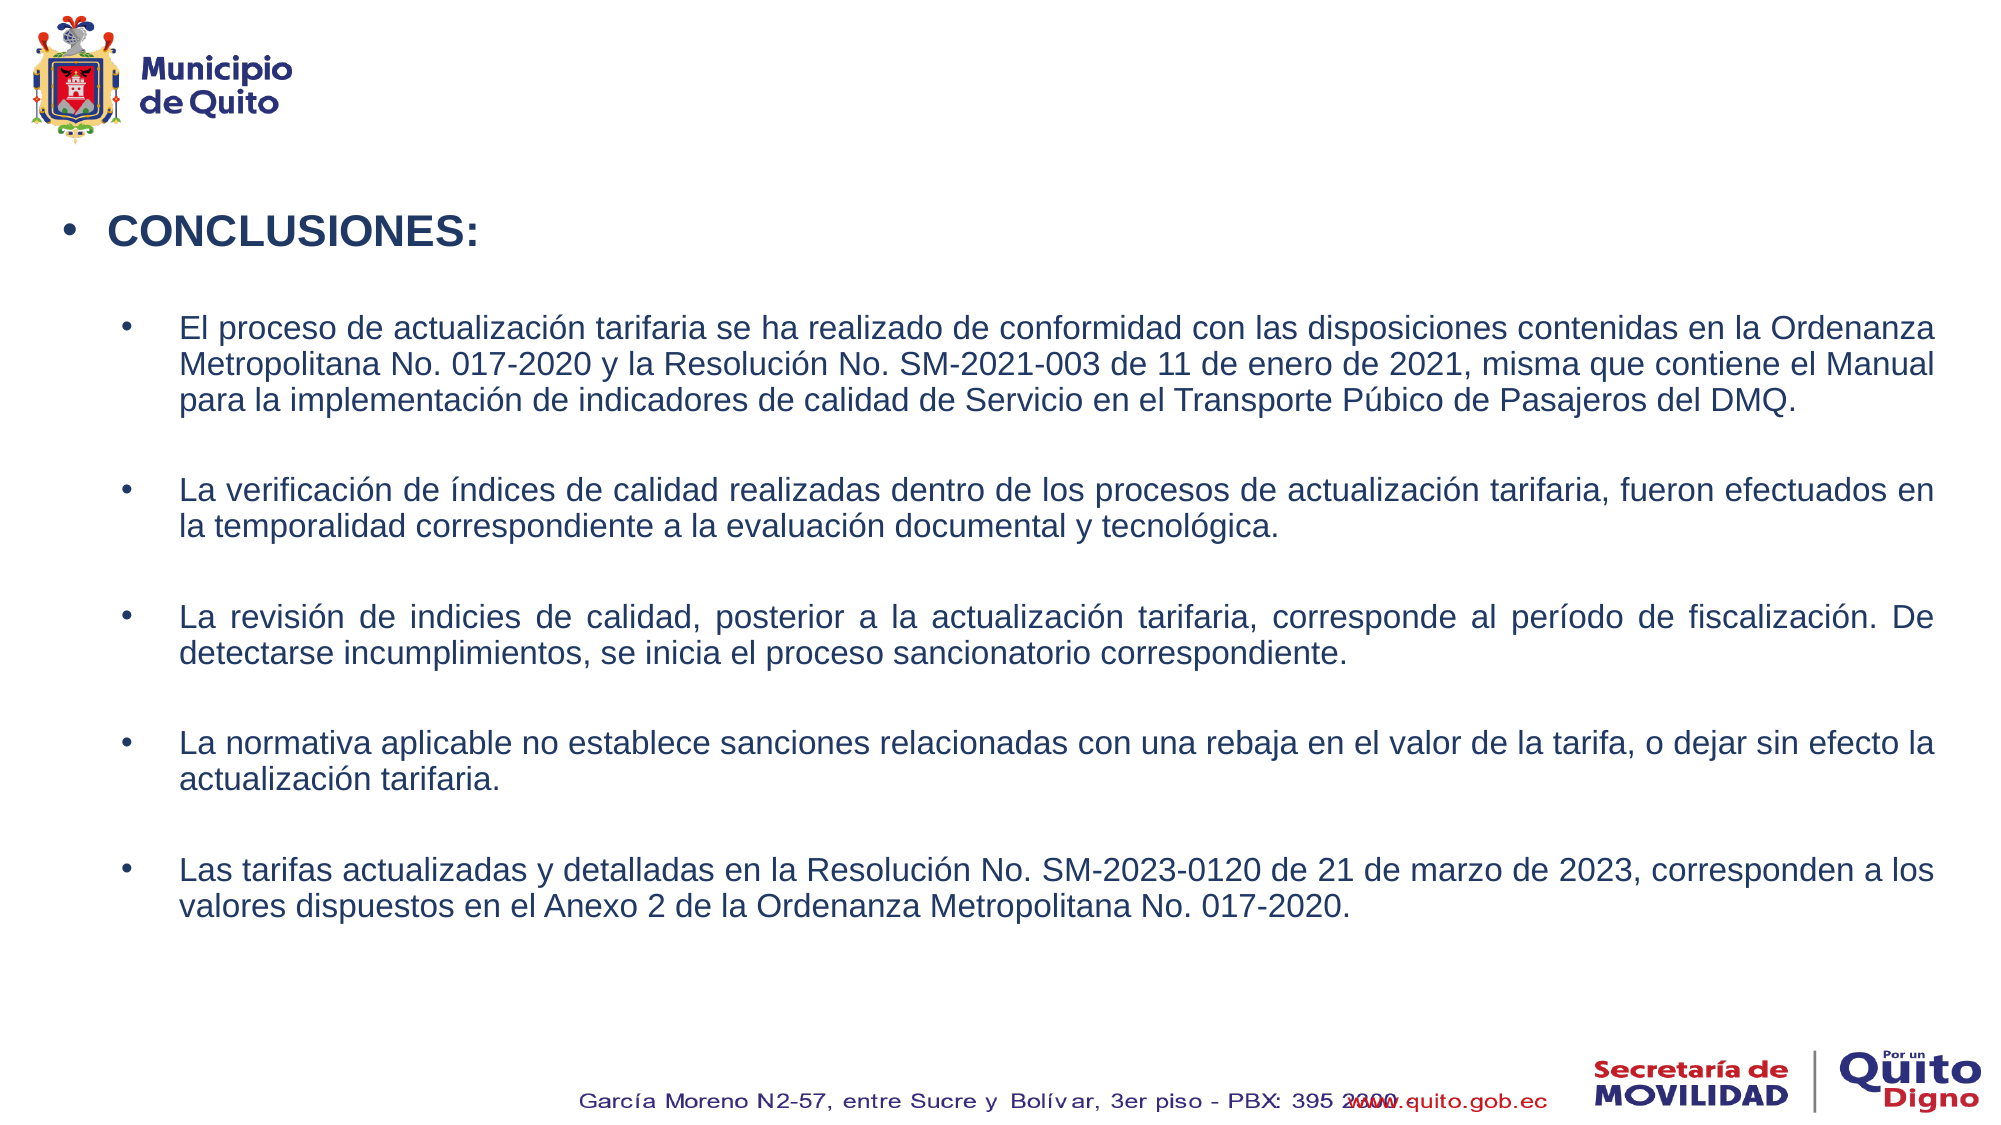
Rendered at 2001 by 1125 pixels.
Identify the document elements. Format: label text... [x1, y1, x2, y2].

picture [31, 15, 292, 145]
picture [578, 1049, 1981, 1113]
subtitle CONCLUSIONES: El proceso de actualización tarifaria se ha realizado de conformidad con las disposiciones contenidas en la Ordenanza Metropolitana No. 017-2020 y la Resolución No. SM-2021-003 de 11 de enero de 2021, misma que contiene el Manual para la implementación de indicadores de calidad de Servicio en el Transporte Púbico de Pasajeros del DMQ. La verificación de índices de calidad realizadas dentro de los procesos de actualización tarifaria, fueron efectuados en la temporalidad correspondiente a la evaluación documental y tecnológica. La revisión de indicies de calidad, posterior a la actualización tarifaria, corresponde al período de fiscalización. De detectarse incumplimientos, se inicia el proceso sancionatorio correspondiente. La normativa aplicable no establece sanciones relacionadas con una rebaja en el valor de la tarifa, o dejar sin efecto la actualización tarifaria. Las tarifas actualizadas y detalladas en la Resolución No. SM-2023-0120 de 21 de marzo de 2023, corresponden a los valores dispuestos en el Anexo 2 de la Ordenanza Metropolitana No. 017-2020. [47, 200, 1953, 963]
